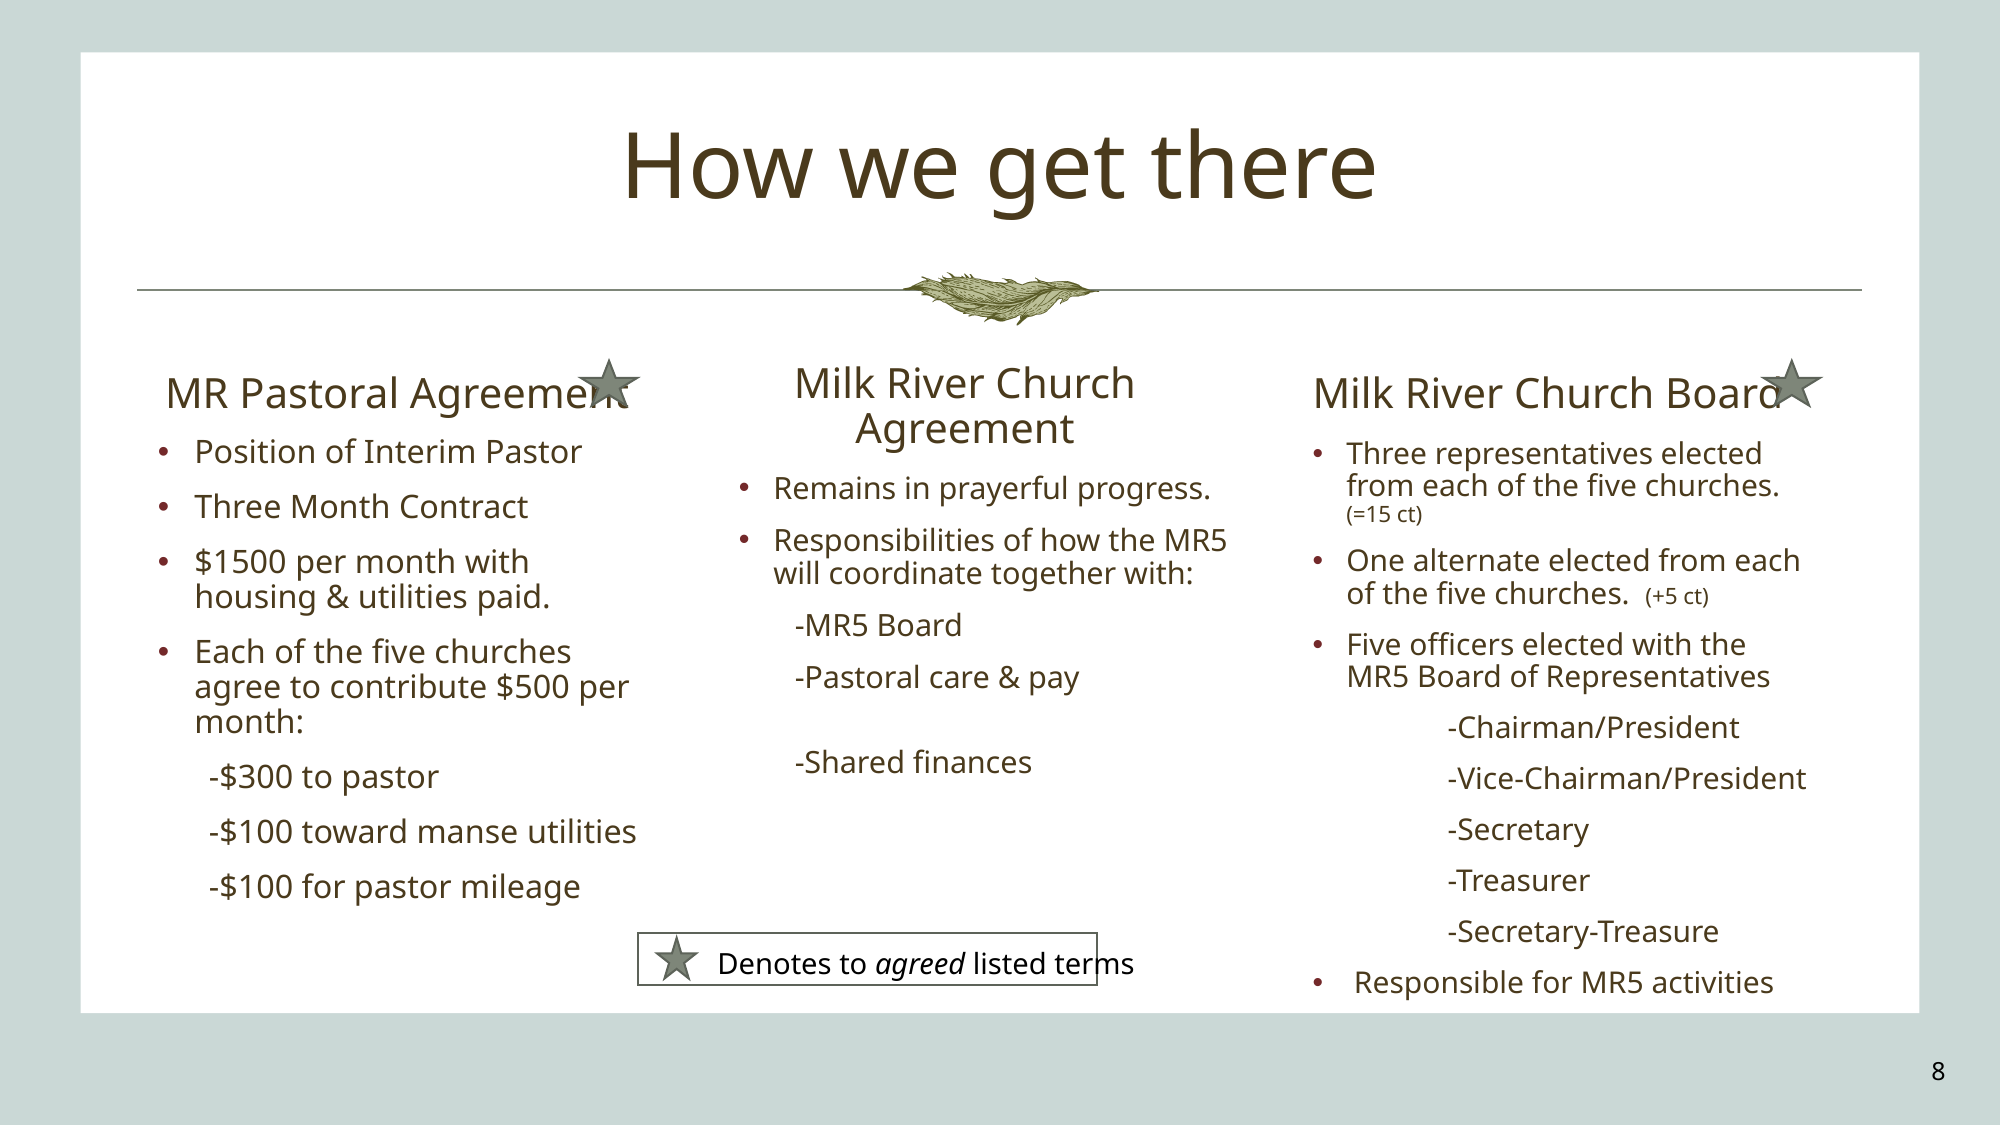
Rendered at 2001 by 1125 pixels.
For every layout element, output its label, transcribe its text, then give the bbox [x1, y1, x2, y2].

picture [901, 278, 1100, 326]
list Milk River Church Agreement [702, 389, 1228, 460]
list Three representatives elected from each of the five churches. (=15 ct) One alternate elected from each of the five churches. (+5 ct) Five officers elected with the MR5 Board of Representatives -Chairman/President -Vice-Chairman/President -Secretary -Treasurer -Secretary-Treasure Responsible for MR5 activities [1297, 431, 1823, 1020]
list Milk River Church Board [1297, 354, 1823, 425]
list Position of Interim Pastor Three Month Contract $1500 per month with housing & utilities paid. Each of the five churches agree to contribute $500 per month: -$300 to pastor -$100 toward manse utilities -$100 for pastor mileage [142, 369, 668, 915]
list MR Pastoral Agreement [150, 354, 704, 425]
text_box [654, 934, 700, 982]
text_box Denotes to agreed listed terms [702, 937, 1294, 988]
slide_number 8 [1510, 1042, 1961, 1103]
title How we get there [137, 59, 1863, 278]
text_box [1760, 357, 1824, 409]
text_box [577, 357, 641, 409]
list Remains in prayerful progress. Responsibilities of how the MR5 will coordinate together with: -MR5 Board -Pastoral care & pay -Shared finances [723, 465, 1249, 797]
text_box [637, 932, 1098, 986]
